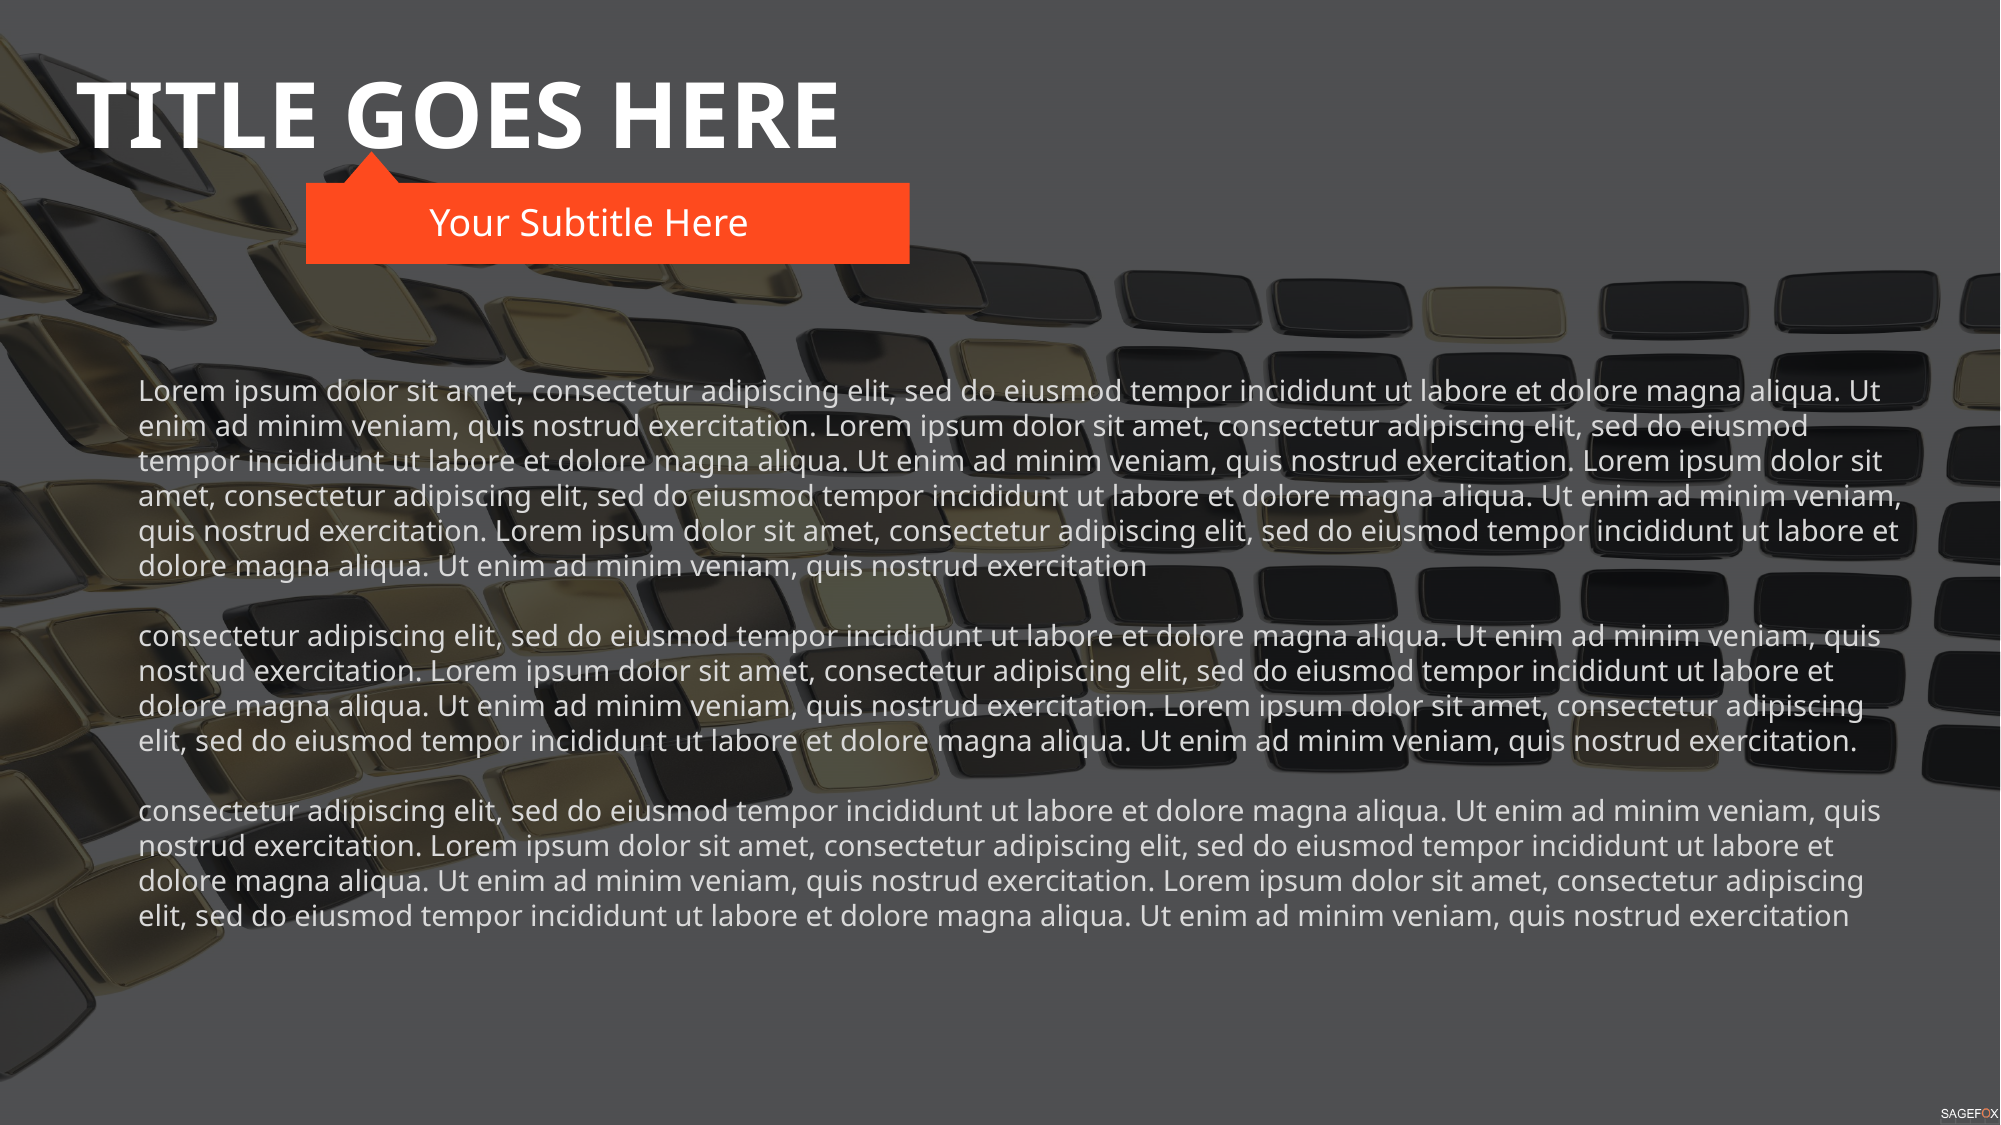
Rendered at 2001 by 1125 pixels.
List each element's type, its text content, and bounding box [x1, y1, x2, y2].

text_box Lorem ipsum dolor sit amet, consectetur adipiscing elit, sed do eiusmod tempor incididunt ut labore et dolore magna aliqua. Ut enim ad minim veniam, quis nostrud exercitation. Lorem ipsum dolor sit amet, consectetur adipiscing elit, sed do eiusmod tempor incididunt ut labore et dolore magna aliqua. Ut enim ad minim veniam, quis nostrud exercitation. Lorem ipsum dolor sit amet, consectetur adipiscing elit, sed do eiusmod tempor incididunt ut labore et dolore magna aliqua. Ut enim ad minim veniam, quis nostrud exercitation. Lorem ipsum dolor sit amet, consectetur adipiscing elit, sed do eiusmod tempor incididunt ut labore et dolore magna aliqua. Ut enim ad minim veniam, quis nostrud exercitation consectetur adipiscing elit, sed do eiusmod tempor incididunt ut labore et dolore magna aliqua. Ut enim ad minim veniam, quis nostrud exercitation. Lorem ipsum dolor sit amet, consectetur adipiscing elit, sed do eiusmod tempor incididunt ut labore et dolore magna aliqua. Ut enim ad minim veniam, quis nostrud exercitation. Lorem ipsum dolor sit amet, consectetur adipiscing elit, sed do eiusmod tempor incididunt ut labore et dolore magna aliqua. Ut enim ad minim veniam, quis nostrud exercitation. consectetur adipiscing elit, sed do eiusmod tempor incididunt ut labore et dolore magna aliqua. Ut enim ad minim veniam, quis nostrud exercitation. Lorem ipsum dolor sit amet, consectetur adipiscing elit, sed do eiusmod tempor incididunt ut labore et dolore magna aliqua. Ut enim ad minim veniam, quis nostrud exercitation. Lorem ipsum dolor sit amet, consectetur adipiscing elit, sed do eiusmod tempor incididunt ut labore et dolore magna aliqua. Ut enim ad minim veniam, quis nostrud exercitation [123, 365, 1930, 940]
text_box TITLE GOES HERE [60, 49, 965, 175]
picture [1940, 0, 2001, 1125]
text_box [306, 151, 910, 264]
